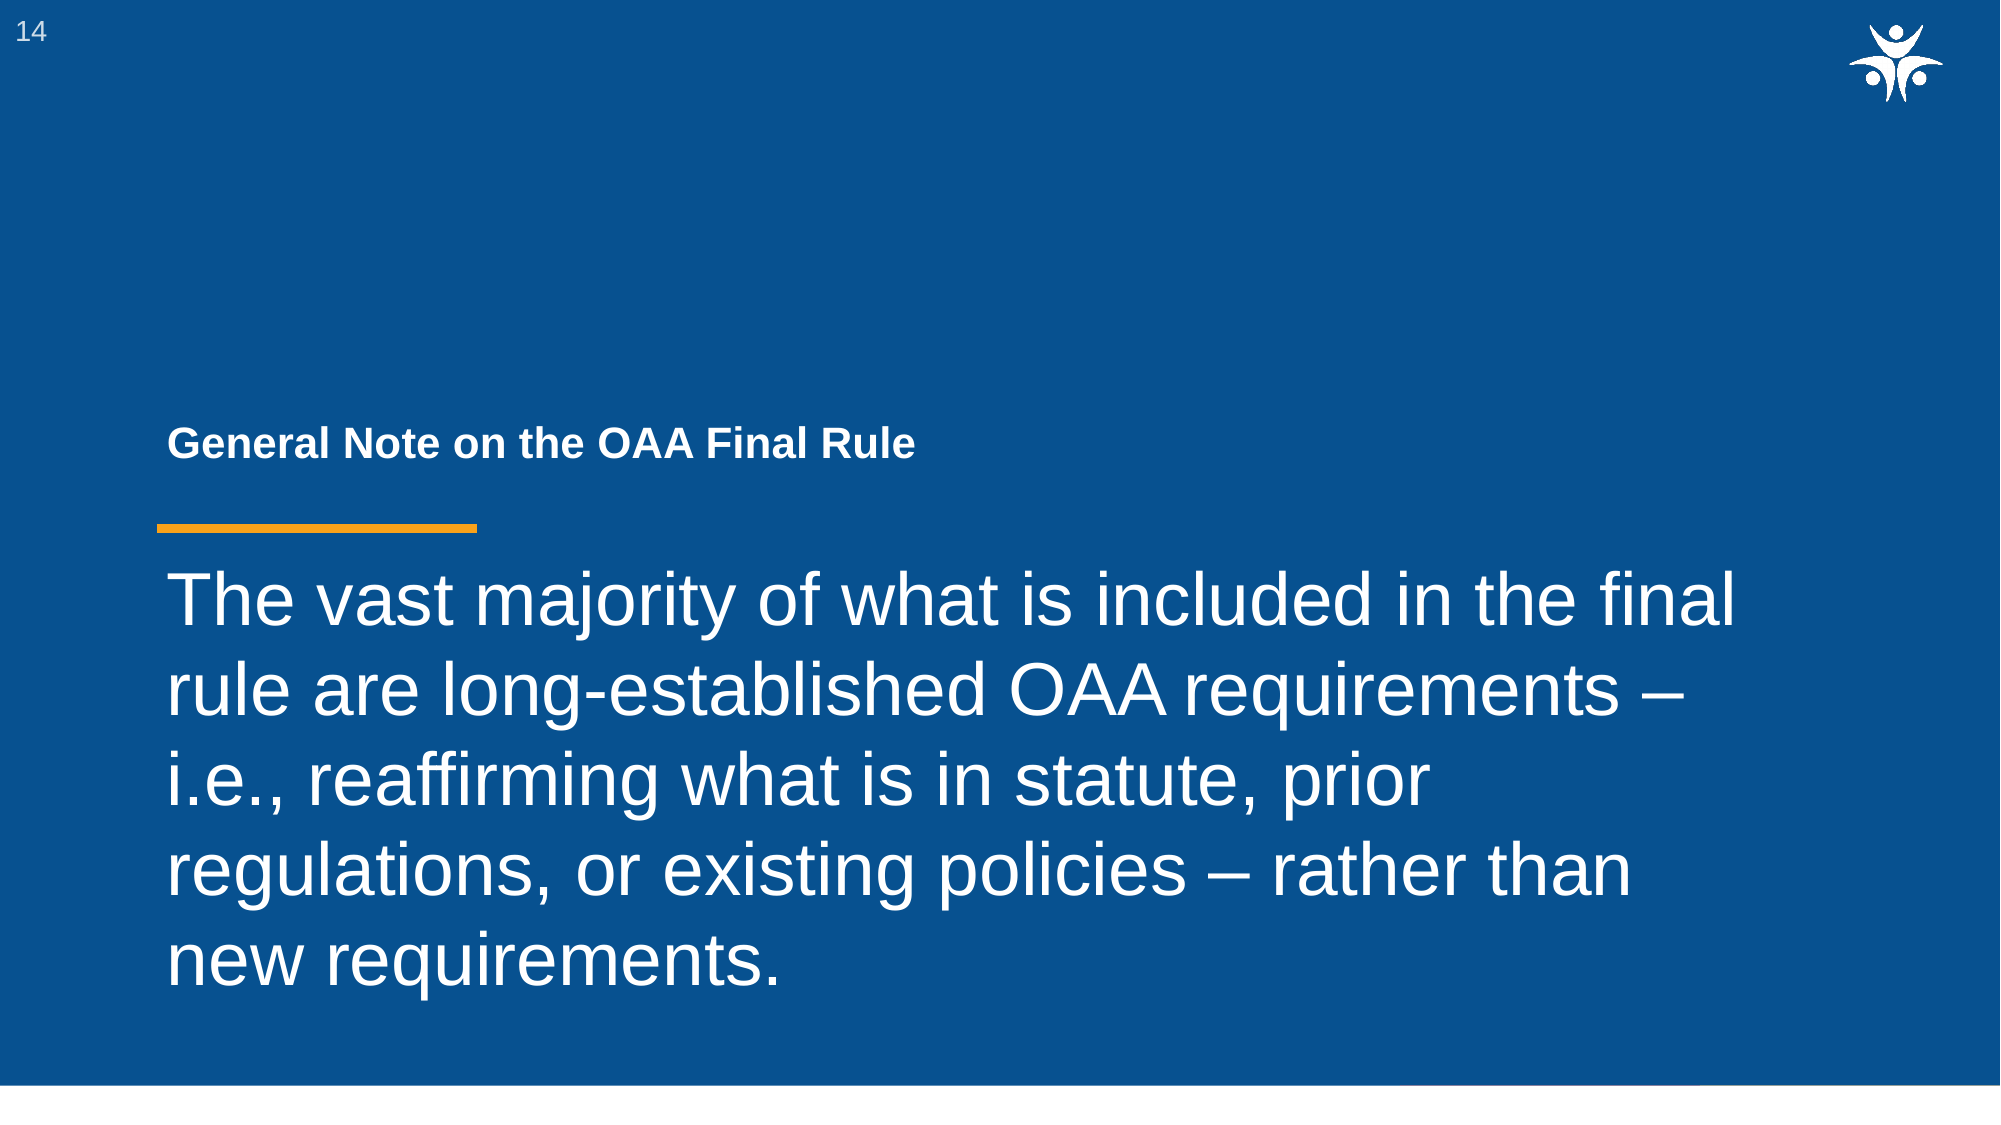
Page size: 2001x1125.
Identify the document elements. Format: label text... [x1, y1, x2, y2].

text_box The vast majority of what is included in the final rule are long-established OAA requirements – i.e., reaffirming what is in statute, prior regulations, or existing policies – rather than new requirements. [151, 543, 1768, 1009]
title General Note on the OAA Final Rule [151, 413, 1877, 529]
text_box 14 [0, 0, 85, 60]
picture [1849, 25, 1943, 102]
